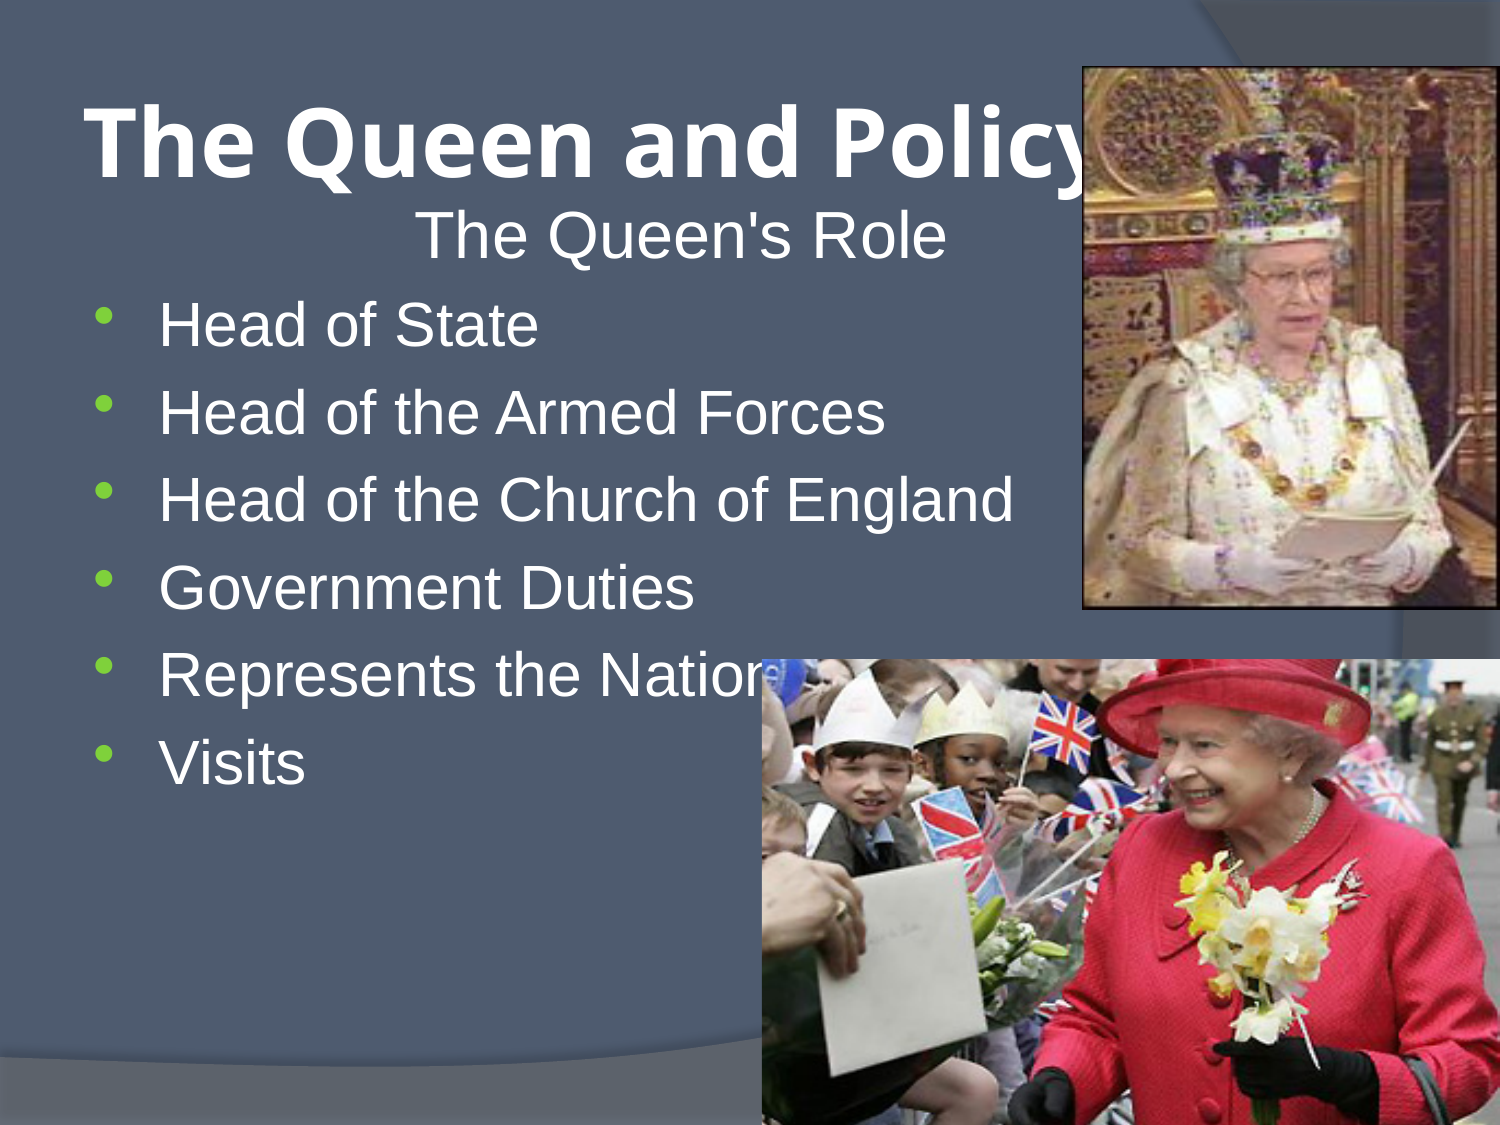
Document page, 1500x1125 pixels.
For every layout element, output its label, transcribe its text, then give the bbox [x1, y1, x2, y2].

list The Queen's Role Head of State Head of the Armed Forces Head of the Church of England Government Duties Represents the Nation Visits [75, 184, 1300, 1005]
title The Queen and Policy [75, 45, 1300, 184]
picture [761, 658, 1500, 1125]
picture [1081, 66, 1500, 610]
